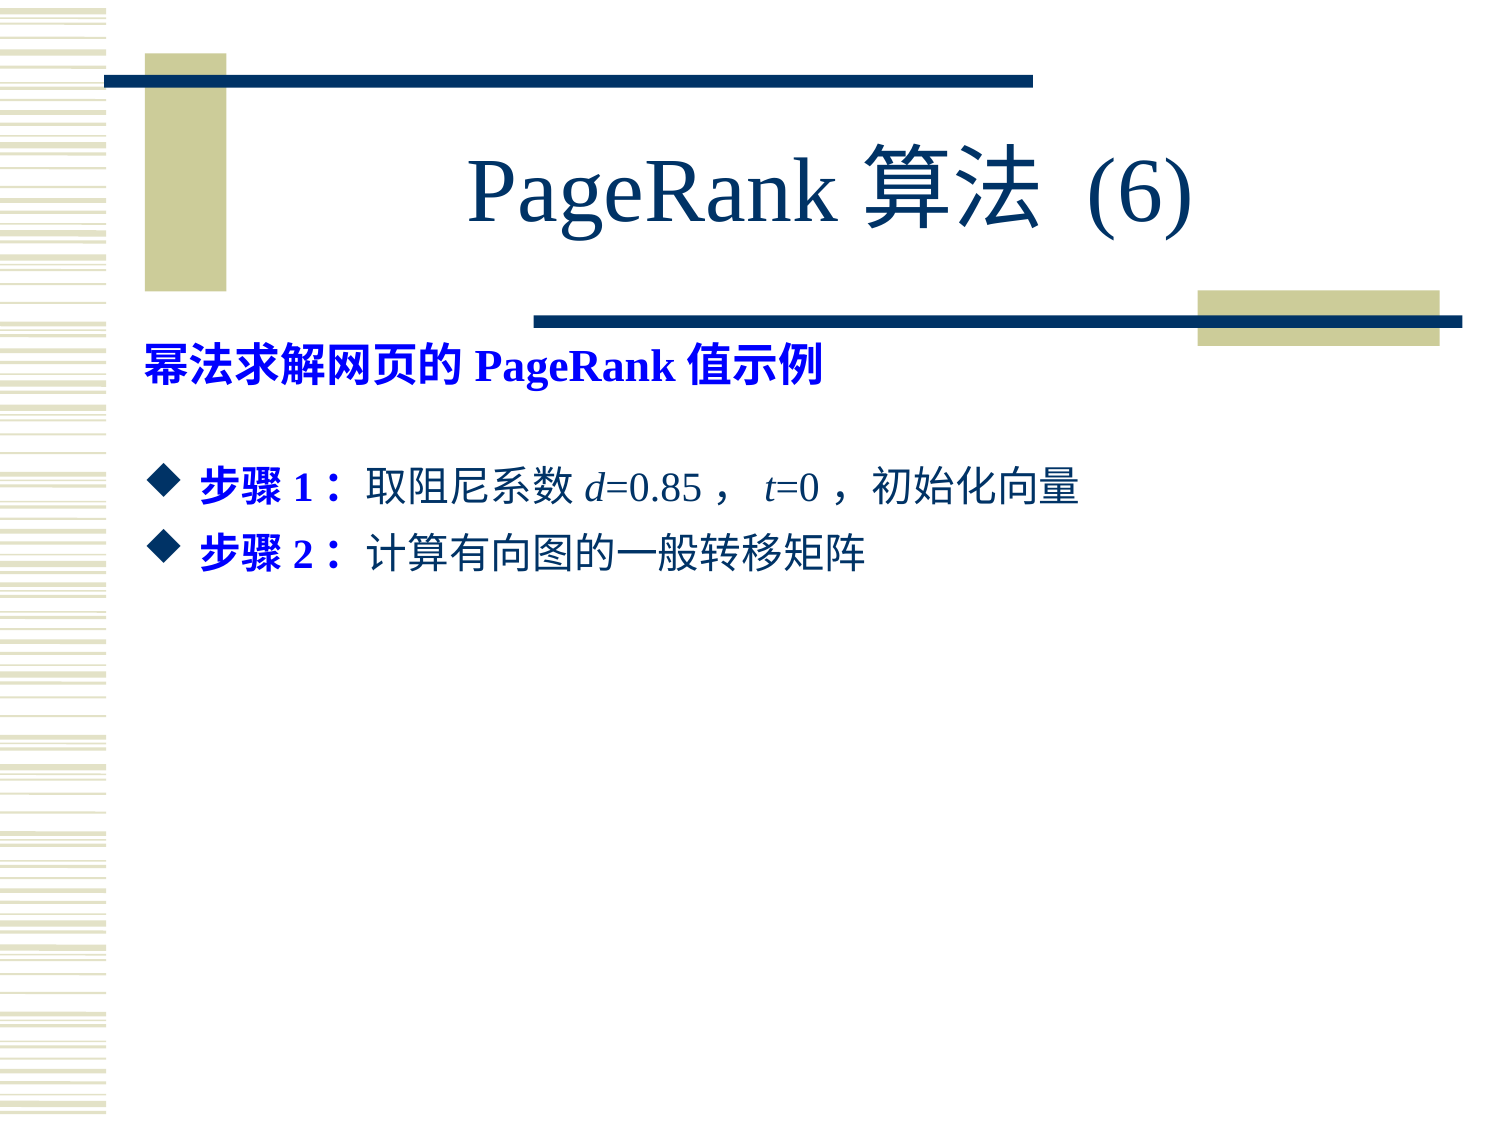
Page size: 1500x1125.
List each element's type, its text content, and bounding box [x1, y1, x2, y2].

title PageRank算法 (6) [224, 99, 1436, 288]
list 幂法求解网页的PageRank值示例 [128, 327, 1479, 421]
